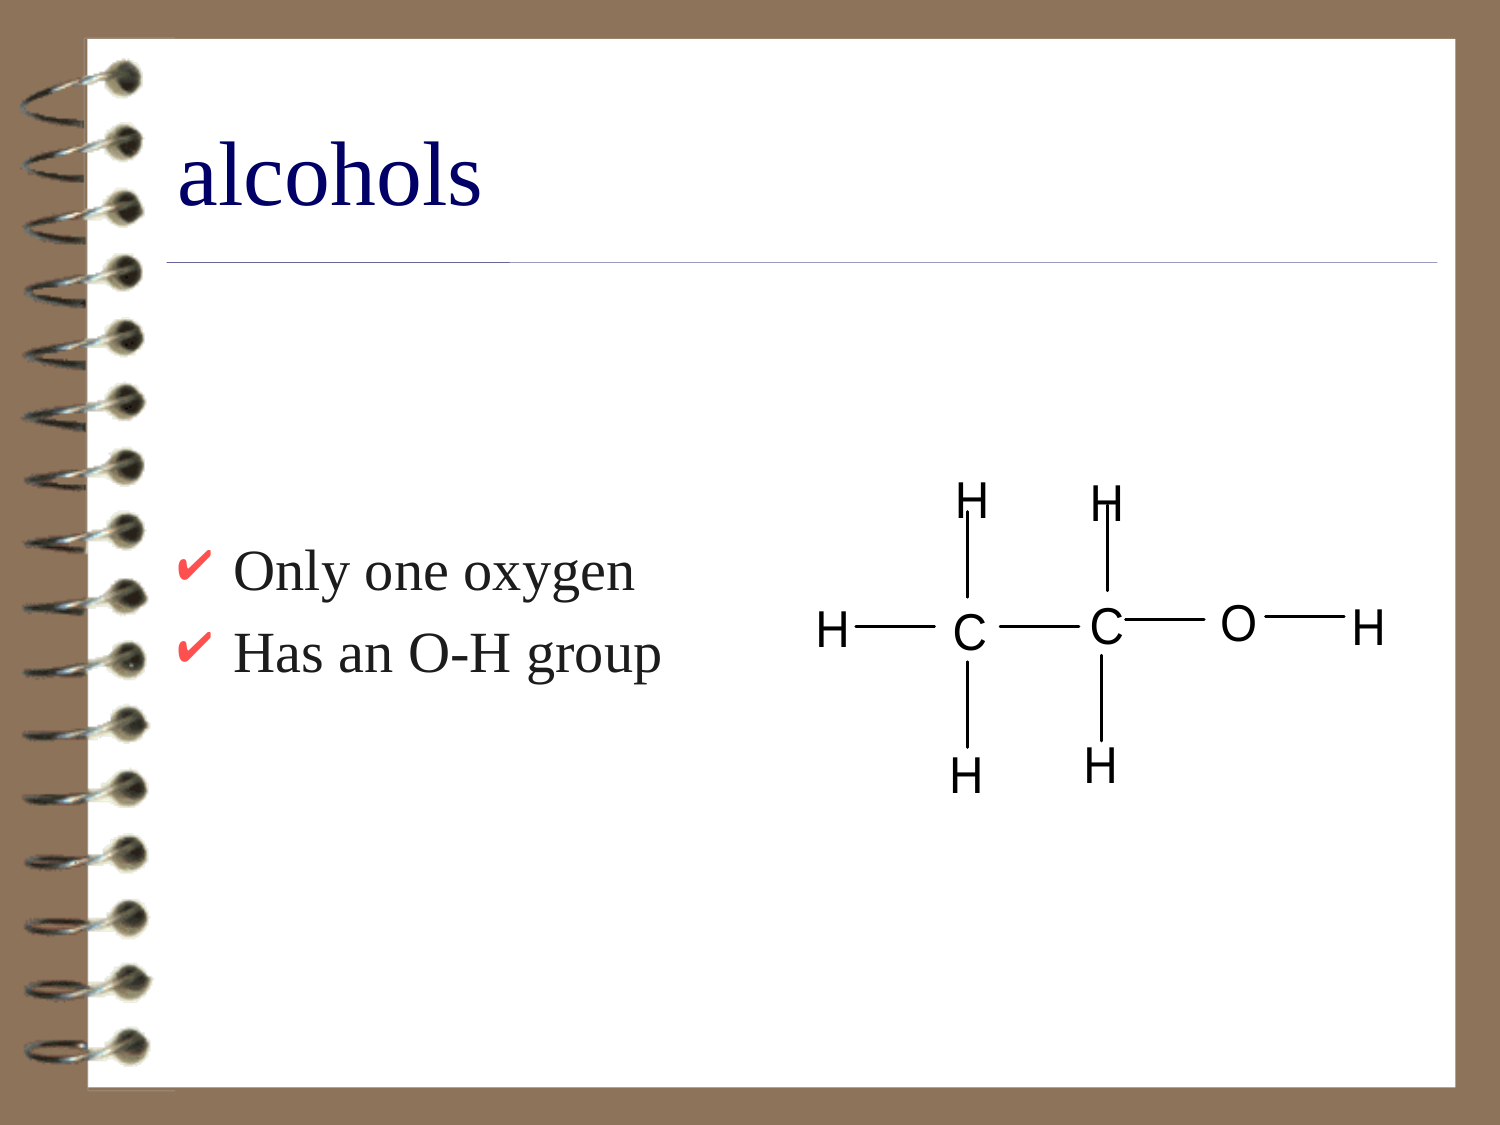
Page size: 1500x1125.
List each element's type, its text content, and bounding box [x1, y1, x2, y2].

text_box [812, 467, 1388, 808]
title alcohols [162, 75, 1438, 263]
list Only one oxygen Has an O-H group [162, 525, 788, 738]
picture [0, 0, 175, 1125]
